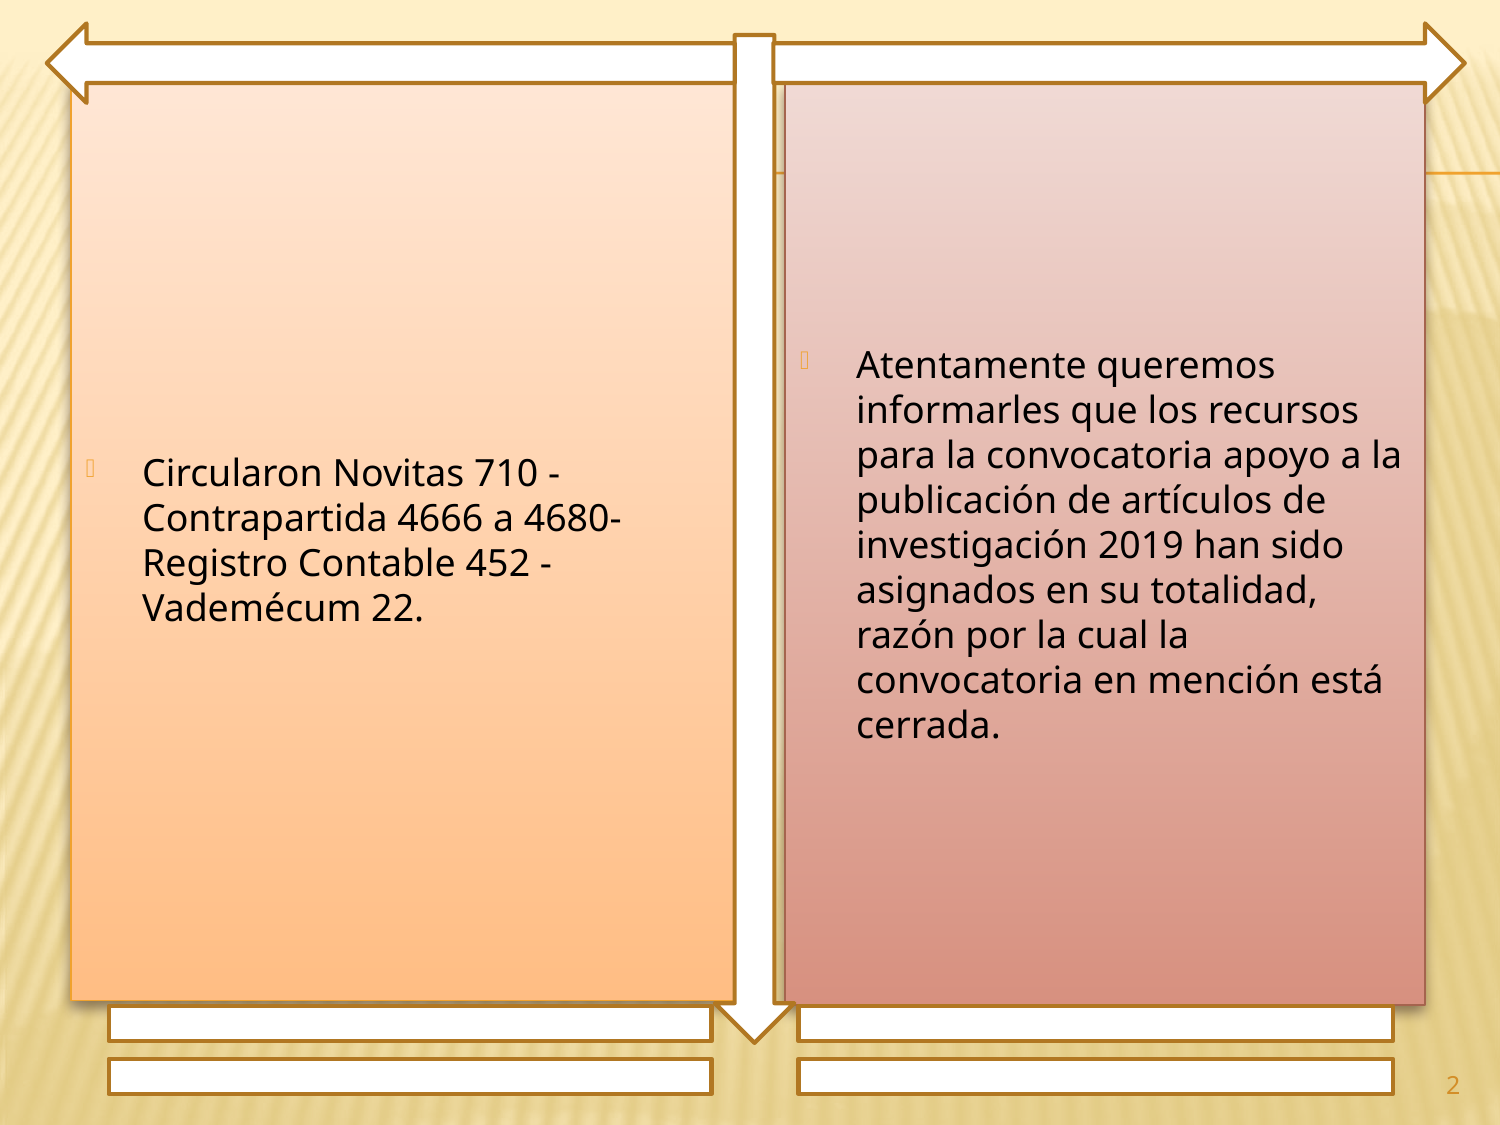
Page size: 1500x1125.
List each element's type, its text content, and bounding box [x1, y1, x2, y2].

text_box [107, 1057, 714, 1096]
text_box [771, 21, 1467, 105]
text_box [712, 32, 797, 1046]
text_box [107, 1004, 714, 1043]
text_box [796, 1057, 1395, 1096]
slide_number 2 [1350, 1062, 1475, 1103]
list Circularon Novitas 710 - Contrapartida 4666 a 4680- Registro Contable 452 - Vademécum 22. [70, 86, 732, 1001]
text_box [796, 1004, 1395, 1043]
list Atentamente queremos informarles que los recursos para la convocatoria apoyo a la publicación de artículos de investigación 2019 han sido asignados en su totalidad, razón por la cual la convocatoria en mención está cerrada. [784, 86, 1426, 1006]
text_box [44, 21, 737, 105]
